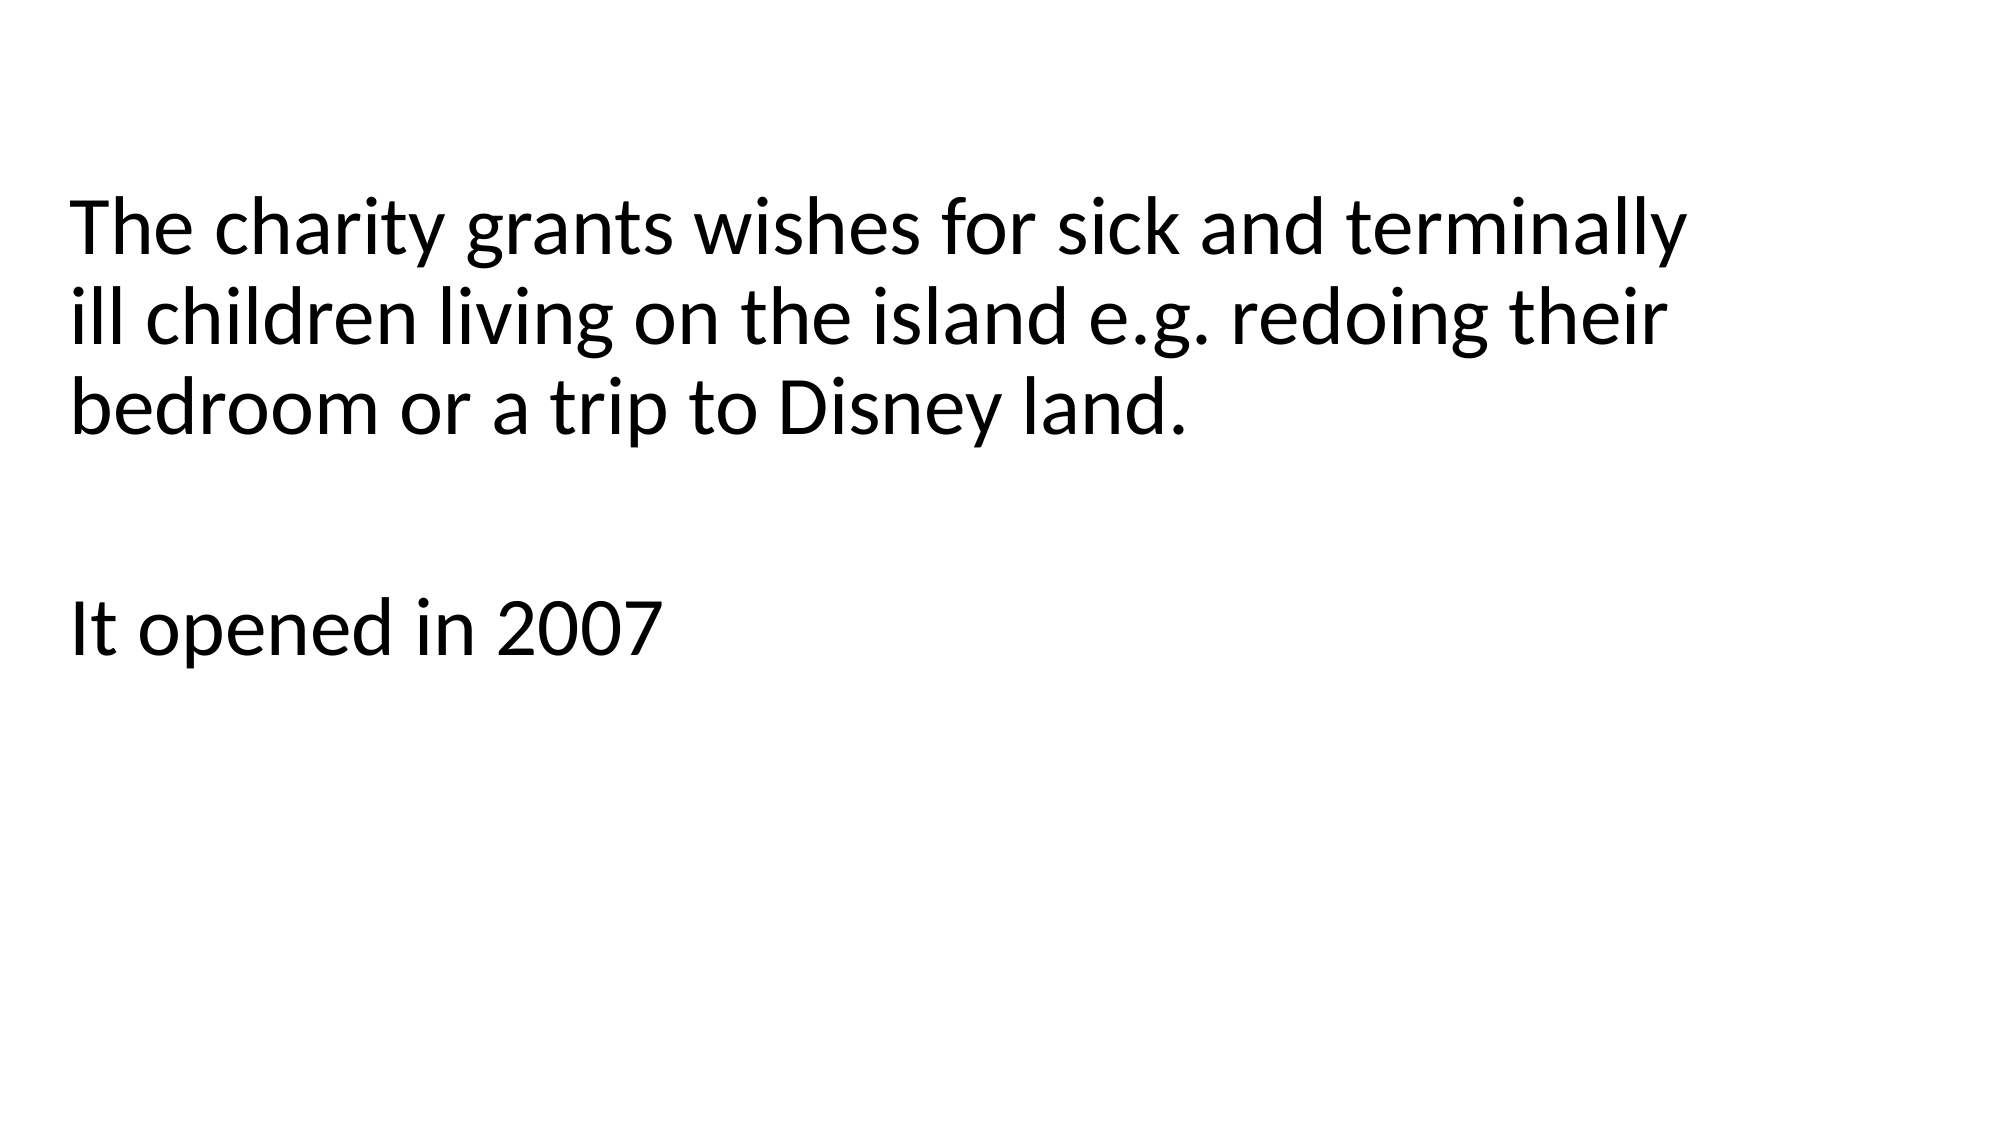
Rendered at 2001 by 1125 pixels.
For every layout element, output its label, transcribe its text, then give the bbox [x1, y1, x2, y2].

list The charity grants wishes for sick and terminally ill children living on the island e.g. redoing their bedroom or a trip to Disney land. It opened in 2007 [54, 174, 1780, 1037]
